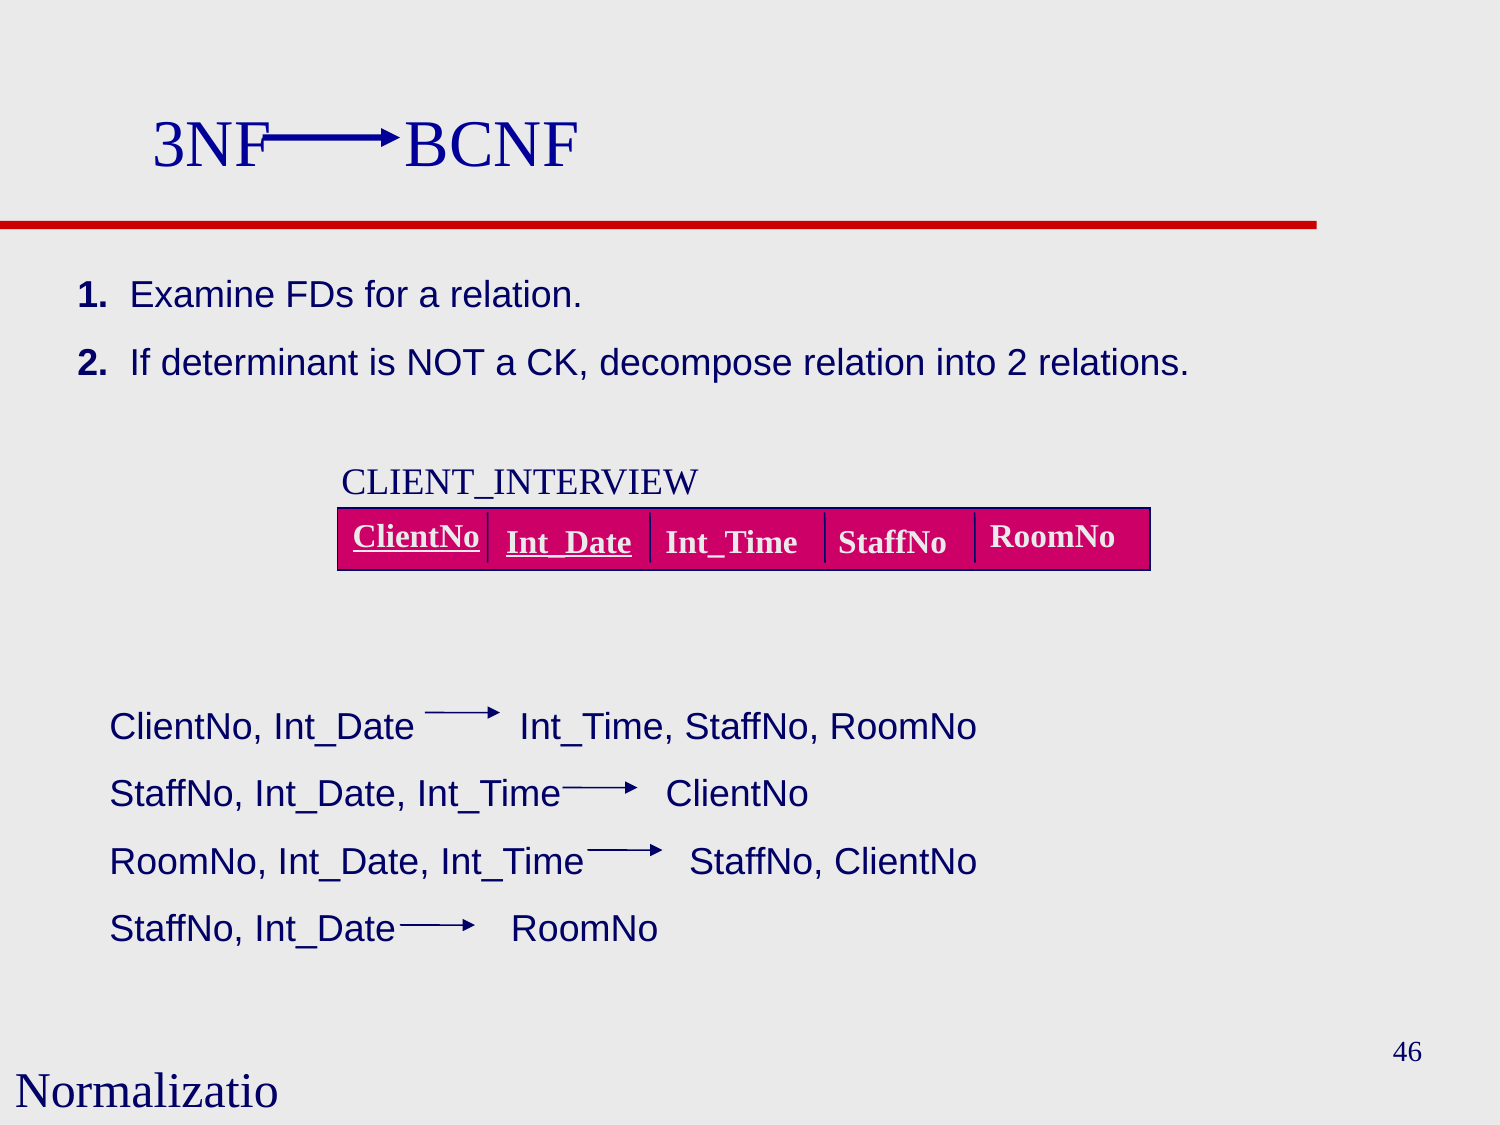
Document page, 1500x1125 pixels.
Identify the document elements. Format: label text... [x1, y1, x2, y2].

slide_number 46 [1124, 1012, 1438, 1088]
text_box [337, 507, 1150, 571]
text_box [562, 781, 638, 794]
text_box CLIENT_INTERVIEW [326, 449, 714, 510]
text_box Int_Date [491, 512, 647, 568]
title 3NF BCNF [137, 0, 1413, 188]
text_box [262, 131, 400, 144]
text_box RoomNo [975, 507, 1131, 562]
text_box Int_Time [650, 512, 813, 568]
text_box ClientNo, Int_Date Int_Time, StaffNo, RoomNo StaffNo, Int_Date, Int_Time ClientNo RoomNo, Int_Date, Int_Time StaffNo, ClientNo StaffNo, Int_Date RoomNo [94, 672, 994, 1002]
text_box [587, 843, 663, 857]
text_box StaffNo [823, 512, 963, 568]
text_box ClientNo [337, 510, 496, 562]
text_box [399, 918, 475, 932]
text_box 1. Examine FDs for a relation. 2. If determinant is NOT a CK, decompose relation into 2 relations. [62, 240, 1313, 436]
text_box [424, 706, 500, 719]
slide_number Normalization [0, 1050, 313, 1125]
